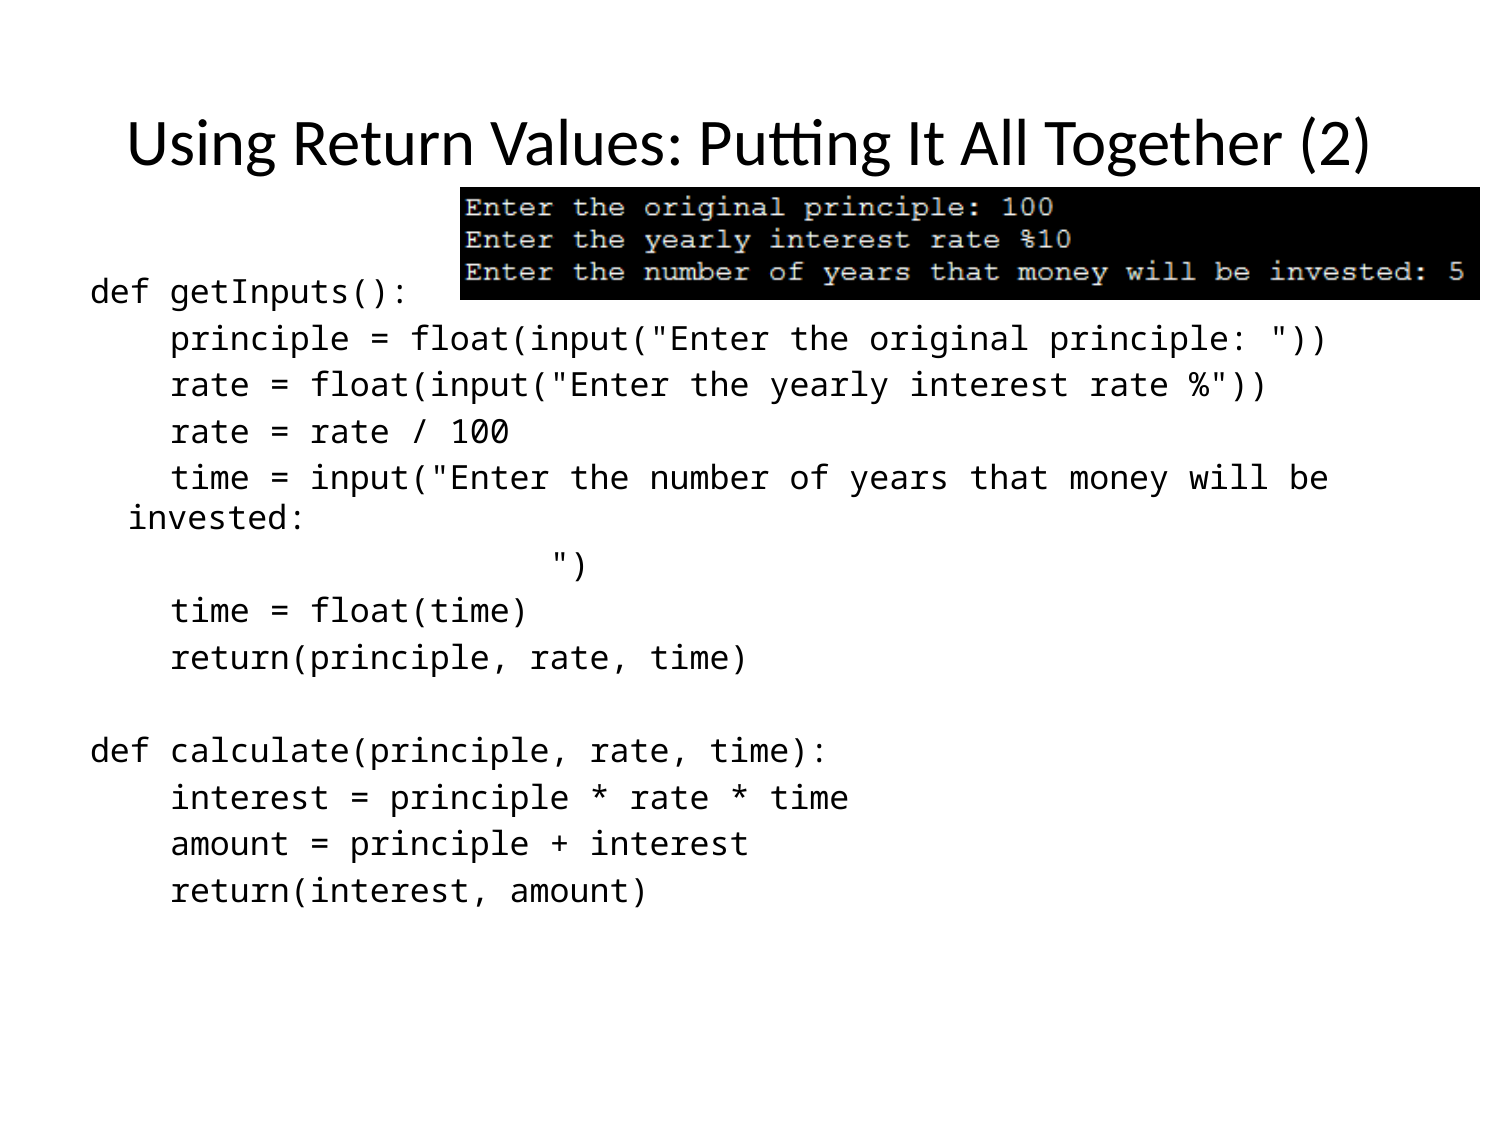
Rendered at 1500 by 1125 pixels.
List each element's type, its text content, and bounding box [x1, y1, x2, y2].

title Using Return Values: Putting It All Together (2) [75, 45, 1425, 233]
picture [459, 187, 1480, 301]
list def getInputs(): principle = float(input("Enter the original principle: ")) rate = float(input("Enter the yearly interest rate %")) rate = rate / 100 time = input("Enter the number of years that money will be invested: ") time = float(time) return(principle, rate, time) def calculate(principle, rate, time): interest = principle * rate * time amount = principle + interest return(interest, amount) [75, 262, 1425, 1005]
